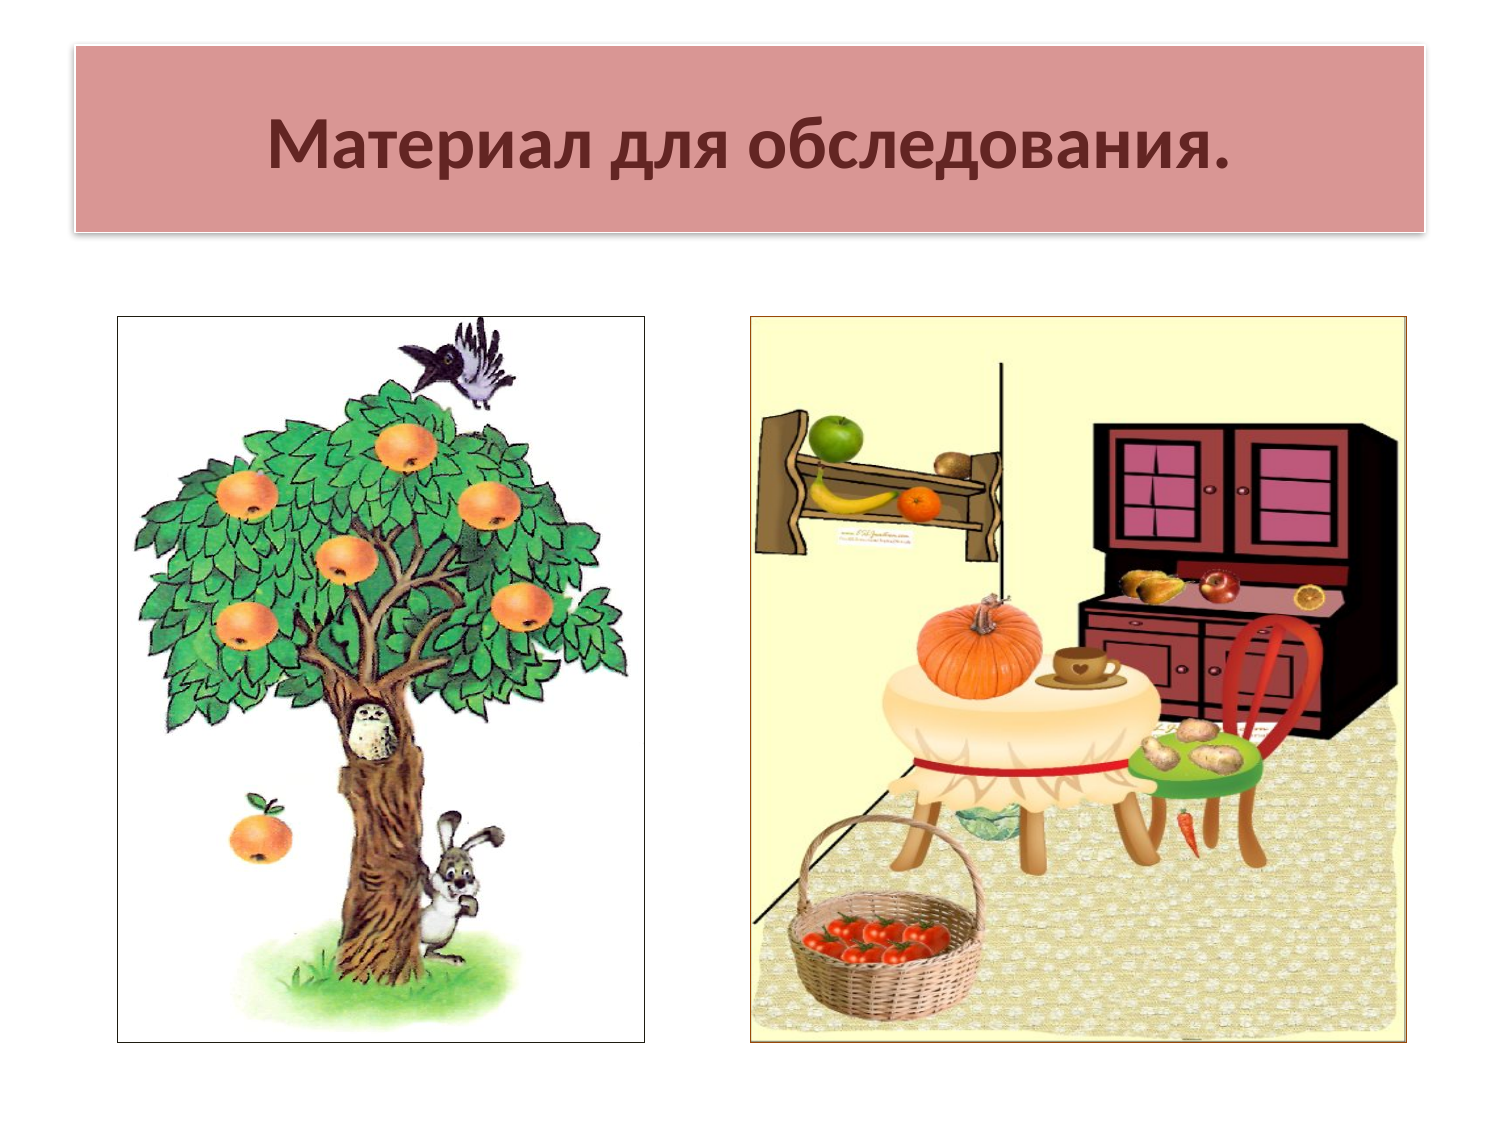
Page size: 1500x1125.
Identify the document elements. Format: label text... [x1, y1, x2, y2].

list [116, 316, 645, 1044]
title Материал для обследования. [74, 44, 1426, 233]
picture [749, 316, 1407, 1044]
